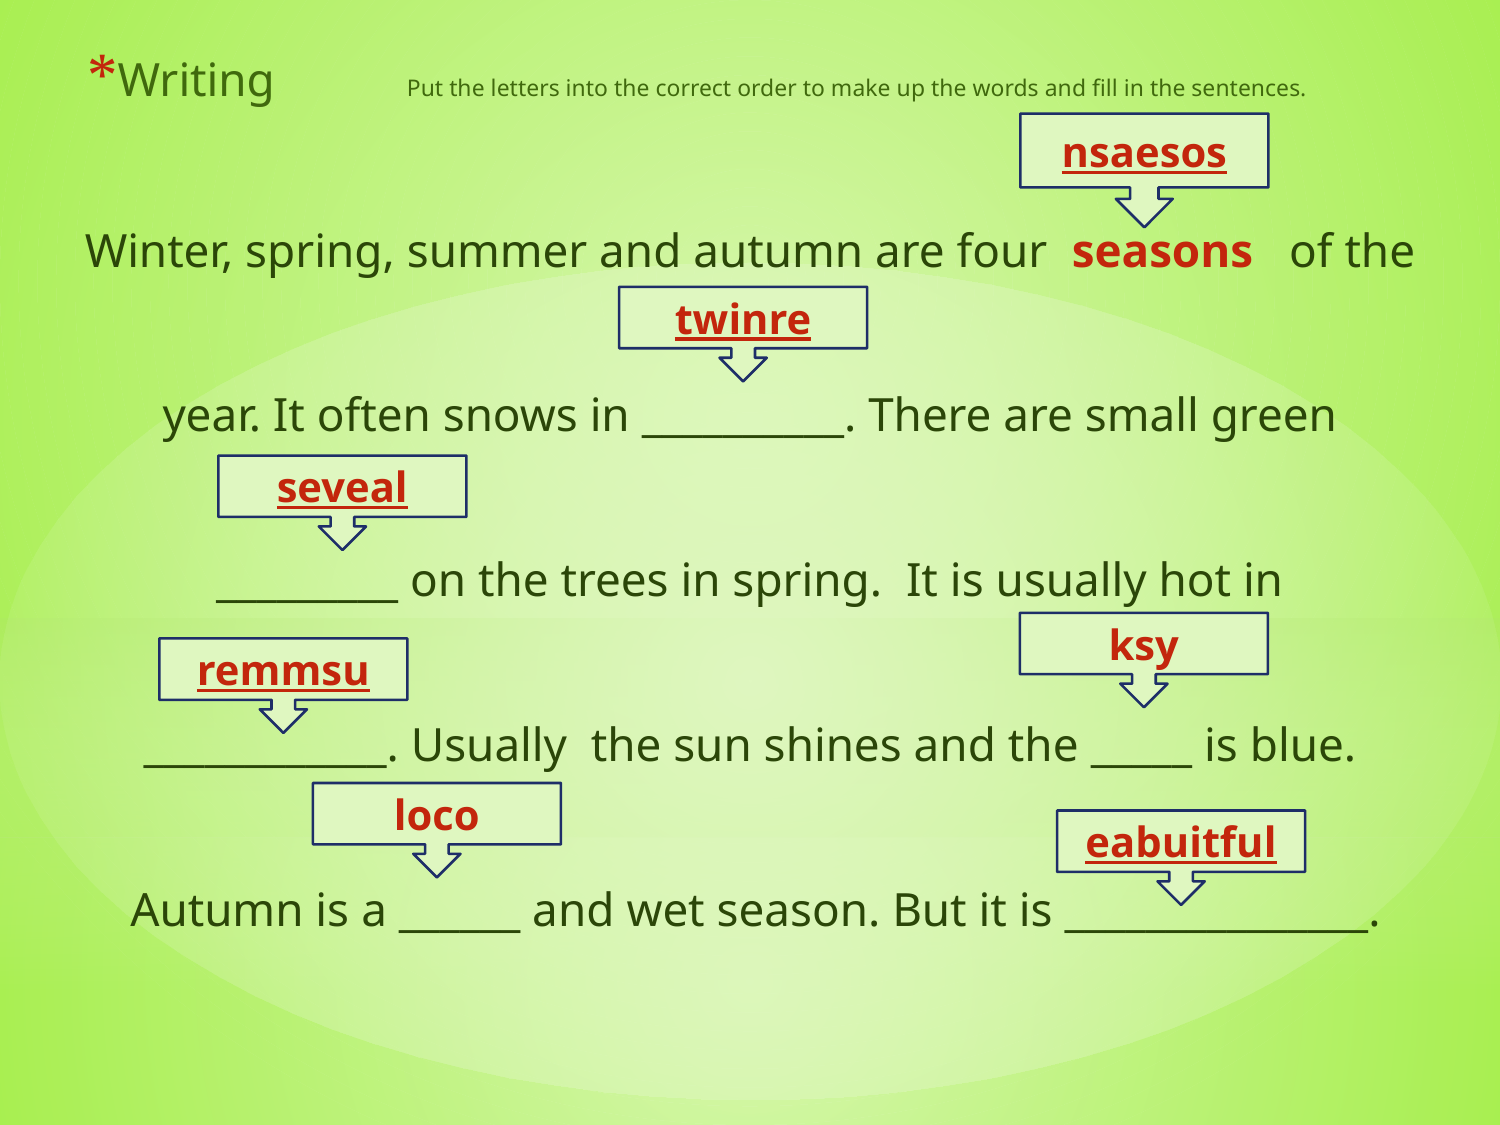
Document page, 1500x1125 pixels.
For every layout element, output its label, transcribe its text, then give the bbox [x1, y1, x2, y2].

text_box eabuitful [1055, 809, 1307, 906]
text_box twinre [617, 285, 869, 383]
text_box seveal [217, 454, 468, 551]
text_box remmsu [158, 637, 409, 734]
text_box loco [311, 781, 563, 879]
list Writing Put the letters into the correct order to make up the words and fill in the sentences. Winter, spring, summer and autumn are four­­­­­­­­­­­­­­­­­­­­­­­­­­­­­­­­­­­­­­ seasons of the year. It often snows in __________. There are small green _________ on the trees in spring. It is usually hot in ____________. Usually the sun shines and the _____ is blue. Autumn is a ______ and wet season. But it is _______________. [64, 42, 1447, 1059]
text_box nsaesos [1019, 112, 1270, 229]
text_box ksy [1018, 611, 1270, 709]
